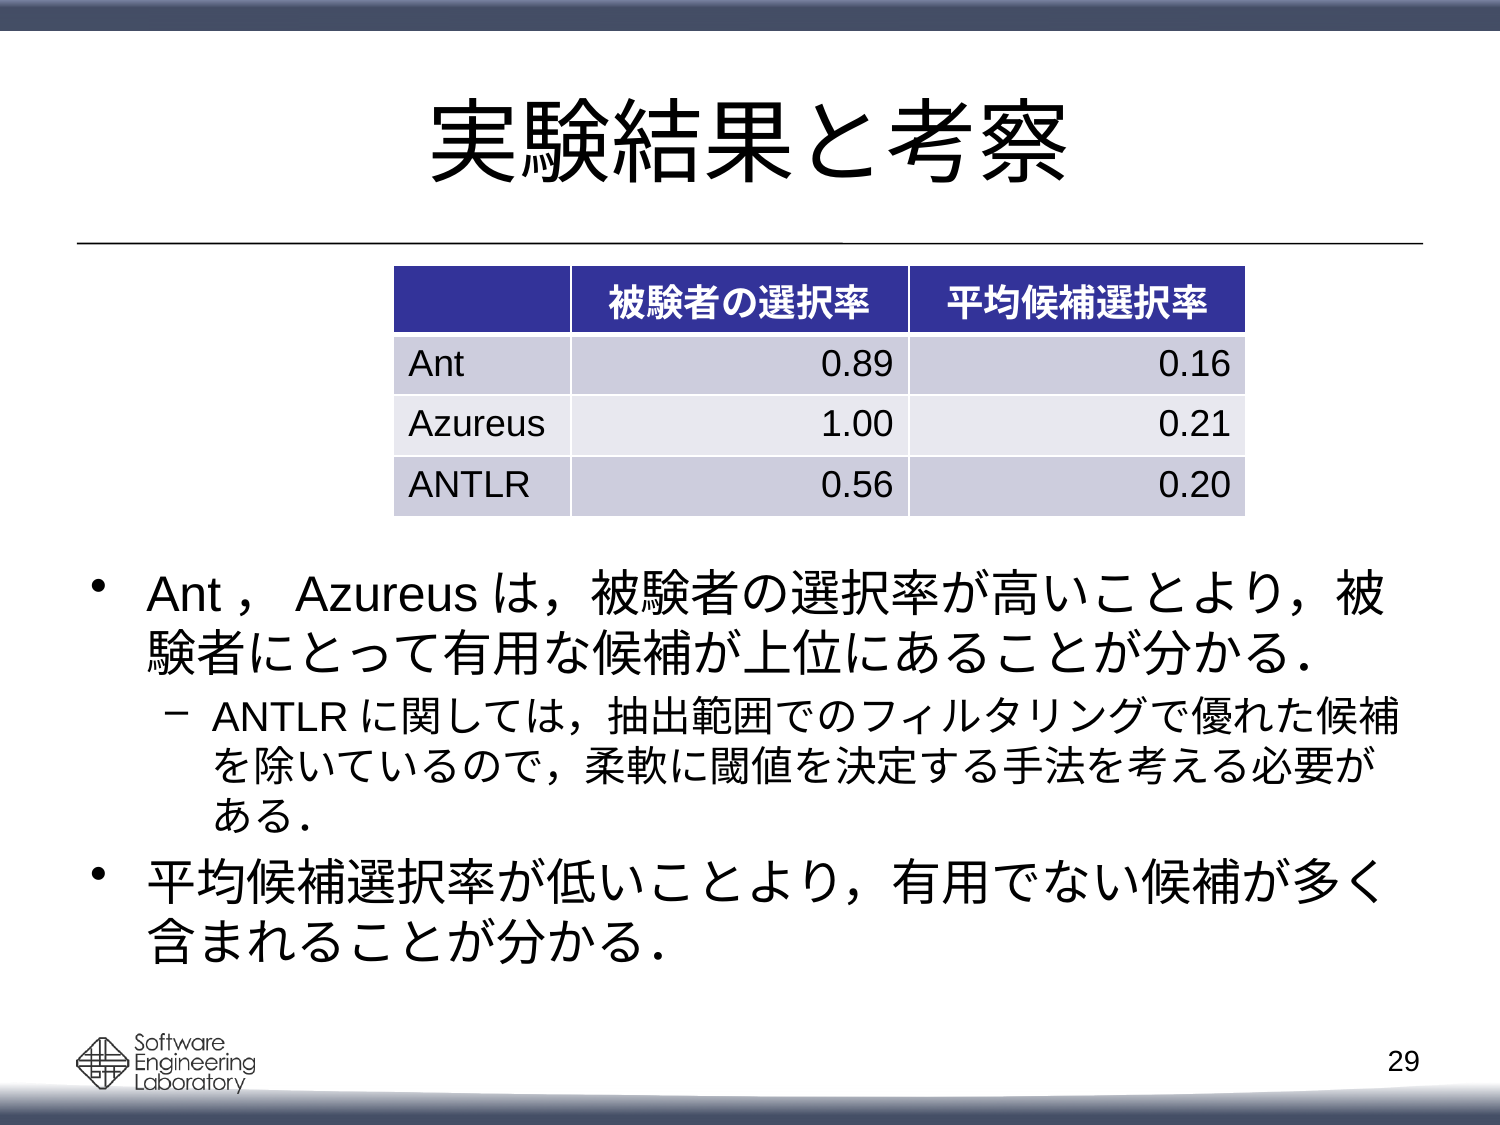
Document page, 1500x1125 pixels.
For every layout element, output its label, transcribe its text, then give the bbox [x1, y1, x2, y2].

table_cell 1.00 [572, 396, 908, 455]
list Ant，Azureusは，被験者の選択率が高いことより，被験者にとって有用な候補が上位にあることが分かる． ANTLRに関しては，抽出範囲でのフィルタリングで優れた候補を除いているので，柔軟に閾値を決定する手法を考える必要がある． 平均候補選択率が低いことより，有用でない候補が多く含まれることが分かる． [74, 240, 1426, 984]
table_header [394, 266, 570, 332]
table_cell ANTLR [394, 457, 570, 516]
slide_number 28 [1246, 1034, 1436, 1083]
table_cell Ant [394, 337, 570, 394]
table_cell 0.20 [910, 457, 1245, 516]
picture [0, 1033, 1500, 1125]
table_header 平均候補選択率 [910, 266, 1245, 332]
table_cell 0.56 [572, 457, 908, 516]
title 実験結果と考察 [74, 44, 1424, 233]
table_cell 0.16 [910, 337, 1245, 394]
picture [0, 0, 1500, 31]
table_header 被験者の選択率 [572, 266, 908, 332]
table_cell 0.89 [572, 337, 908, 394]
table_cell Azureus [394, 396, 570, 455]
table_cell 0.21 [910, 396, 1245, 455]
